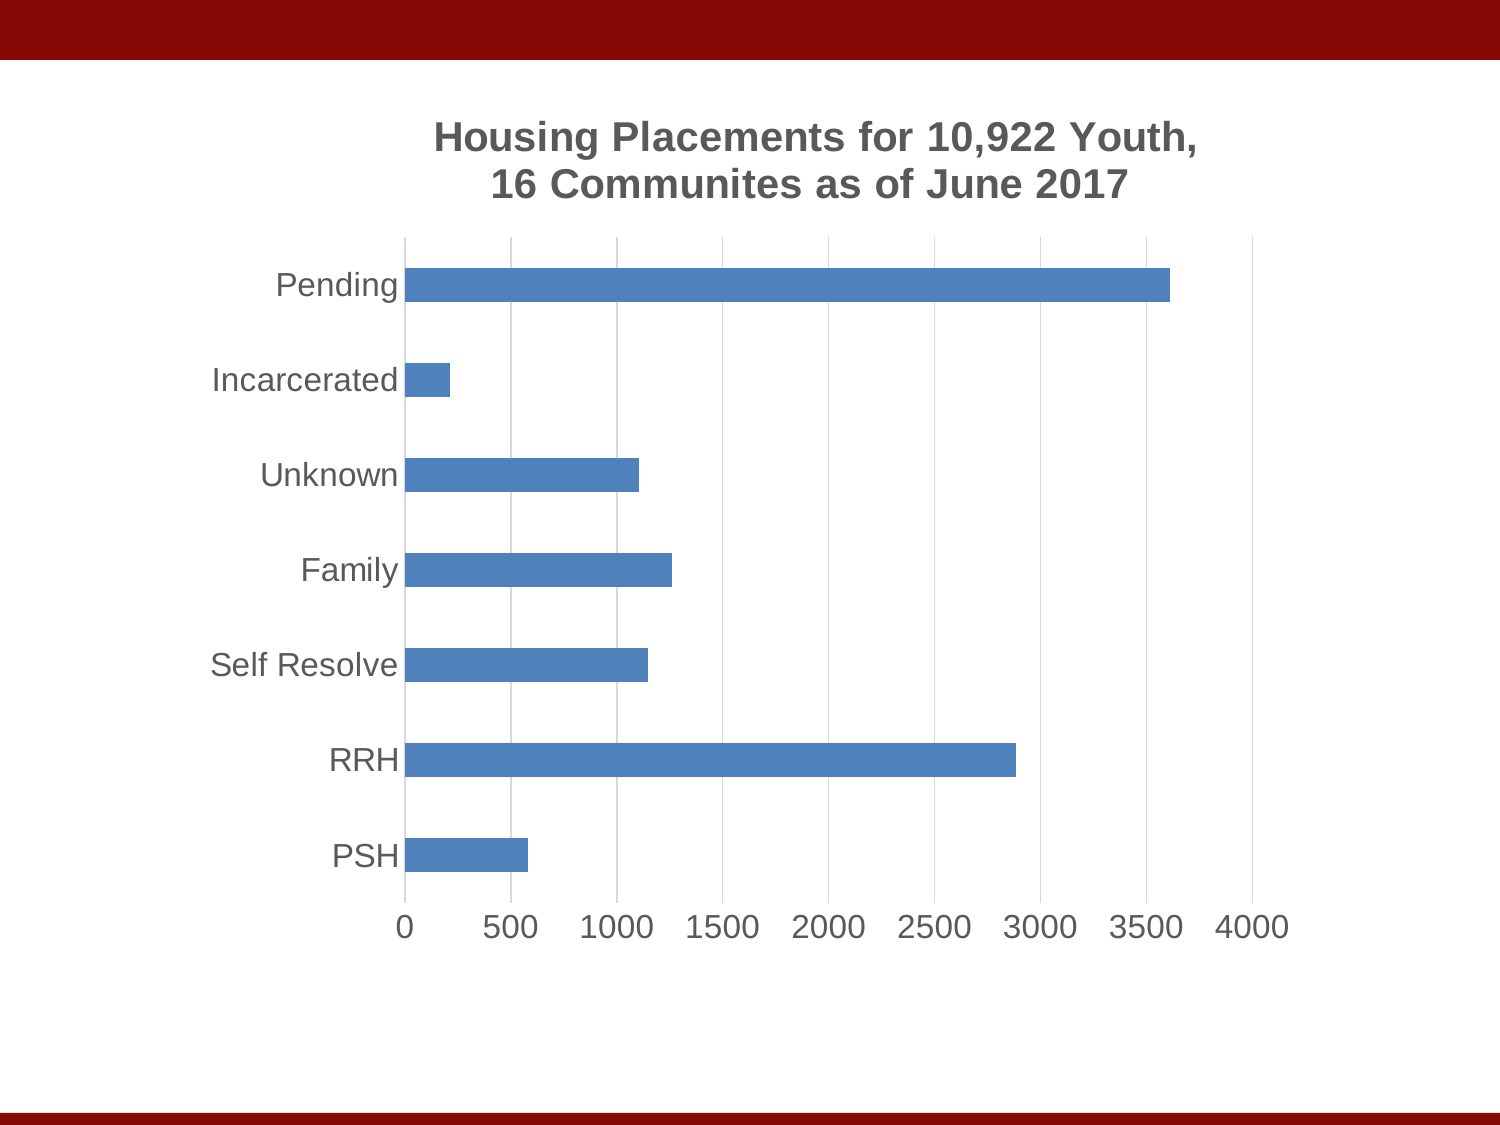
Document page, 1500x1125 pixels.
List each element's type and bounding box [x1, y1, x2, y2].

chart [187, 74, 1313, 963]
